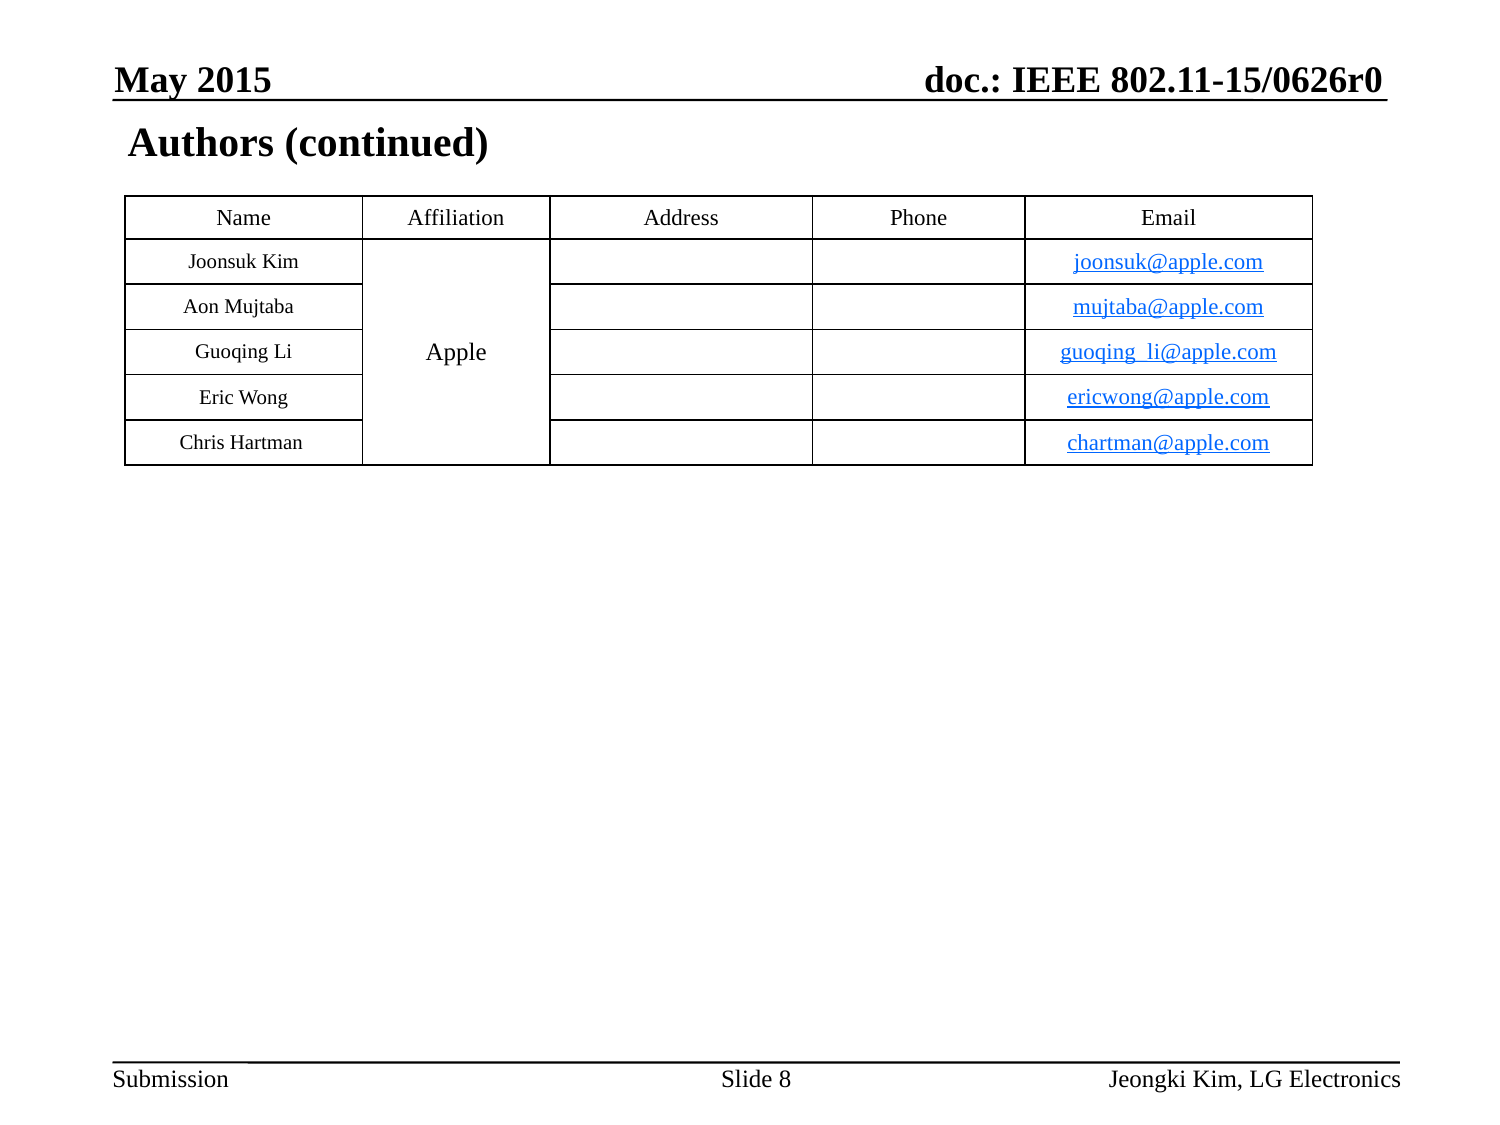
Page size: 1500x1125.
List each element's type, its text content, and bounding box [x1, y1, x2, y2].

table_cell ericwong@apple.com [1026, 375, 1312, 419]
table_cell [813, 285, 1024, 329]
table_cell Eric Wong [126, 375, 362, 419]
table_cell [551, 240, 812, 283]
table_header Affiliation [363, 197, 549, 238]
slide_number Slide 8 [712, 1061, 800, 1093]
footer Jeongki Kim, LG Electronics [1104, 1061, 1402, 1093]
table_header Email [1026, 197, 1312, 238]
table_cell [813, 330, 1024, 374]
title Authors (continued) [112, 120, 1388, 159]
table_cell Chris Hartman [126, 421, 362, 464]
table_cell [813, 421, 1024, 464]
table_header Address [551, 197, 812, 238]
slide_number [114, 54, 274, 101]
table_cell joonsuk@apple.com [1026, 240, 1312, 283]
table_cell [813, 375, 1024, 419]
table_cell [551, 330, 812, 374]
table_cell chartman@apple.com [1026, 421, 1312, 464]
table_cell Joonsuk Kim [126, 240, 362, 283]
table_cell guoqing_li@apple.com [1026, 330, 1312, 374]
table_cell Apple [363, 240, 549, 464]
table_cell mujtaba@apple.com [1026, 285, 1312, 329]
table_header Phone [813, 197, 1024, 238]
table_cell Aon Mujtaba [126, 285, 362, 329]
table_cell [551, 285, 812, 329]
table_cell Guoqing Li [126, 330, 362, 374]
table_cell [551, 421, 812, 464]
table_cell [813, 240, 1024, 283]
table_header Name [126, 197, 362, 238]
table_cell [551, 375, 812, 419]
